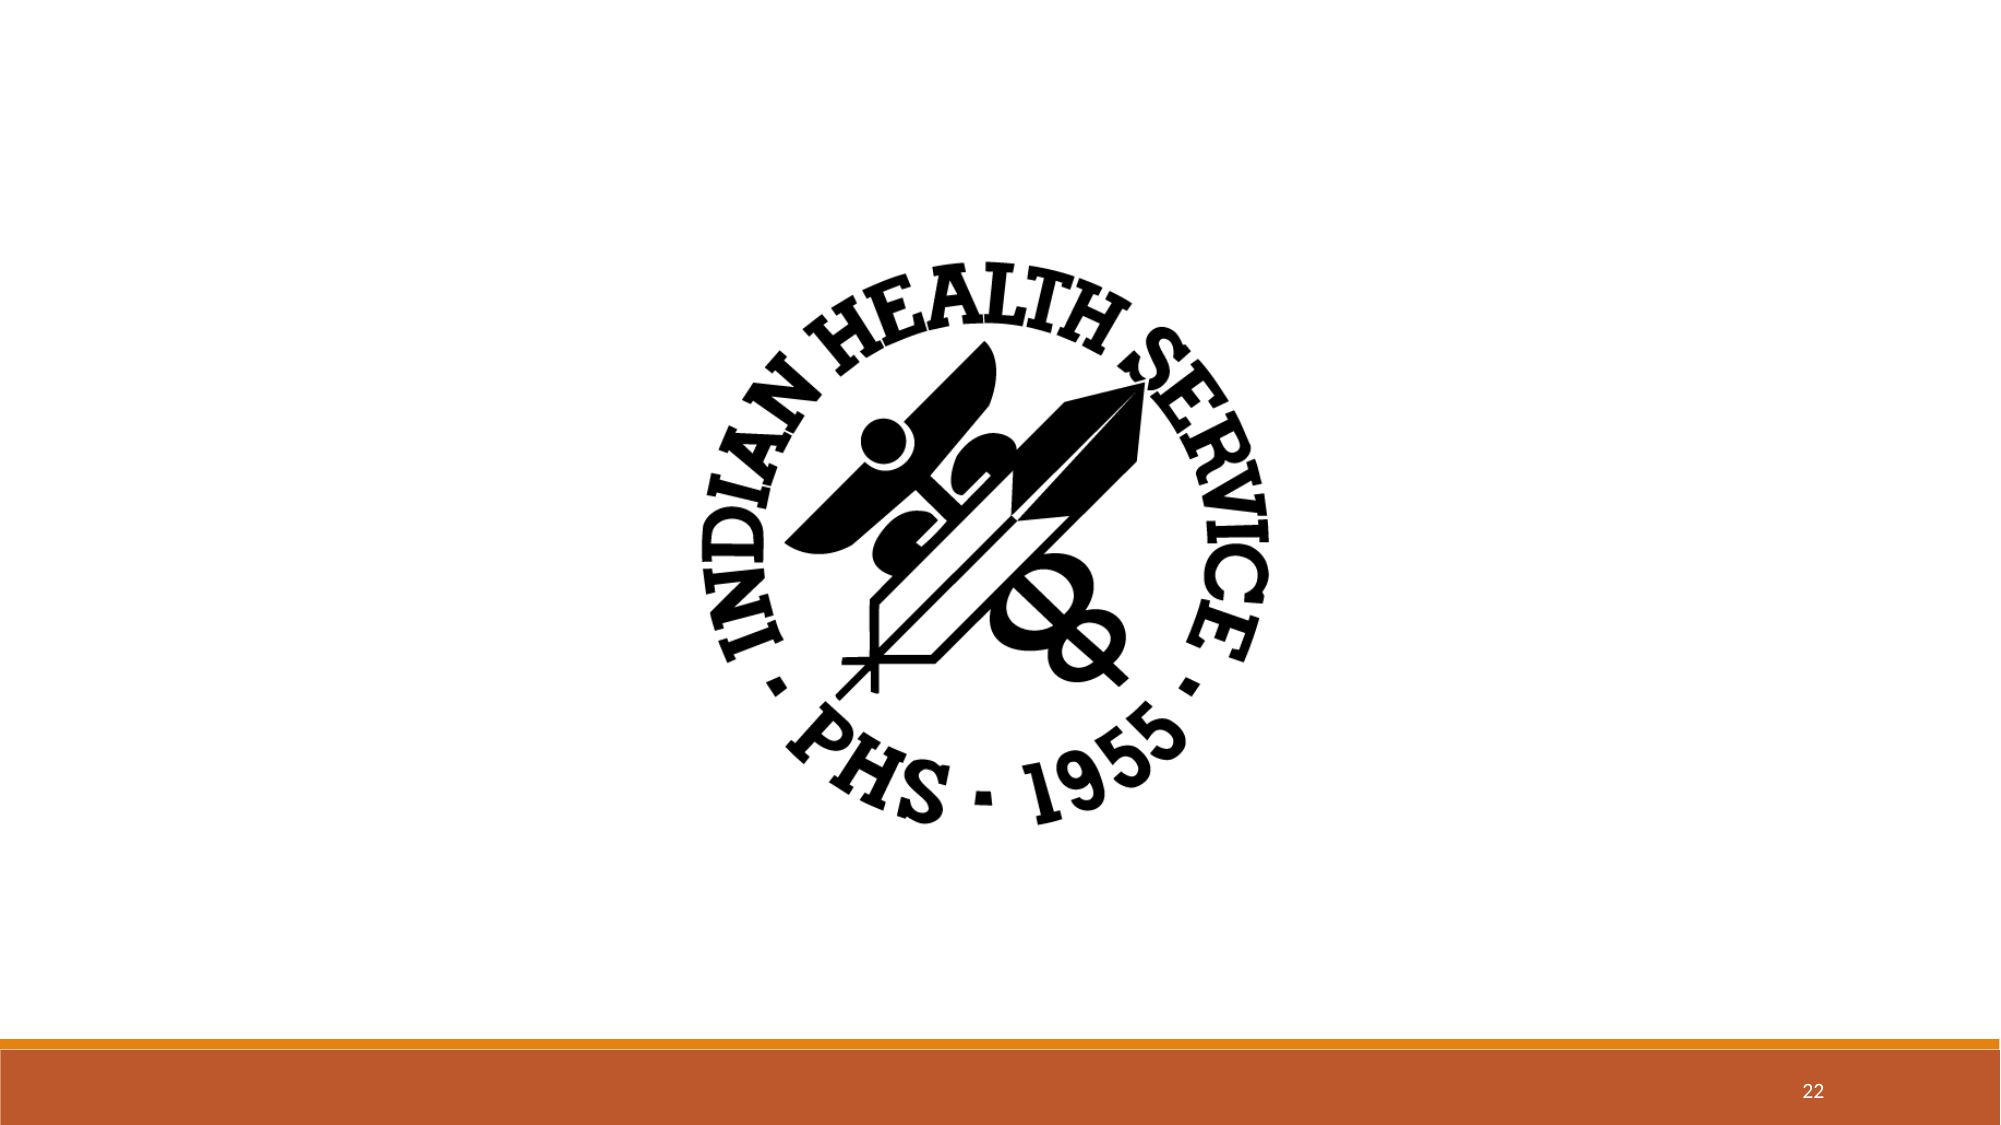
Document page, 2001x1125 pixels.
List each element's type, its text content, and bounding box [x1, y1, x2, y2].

picture [680, 234, 1293, 843]
slide_number 22 [1624, 1059, 1840, 1120]
